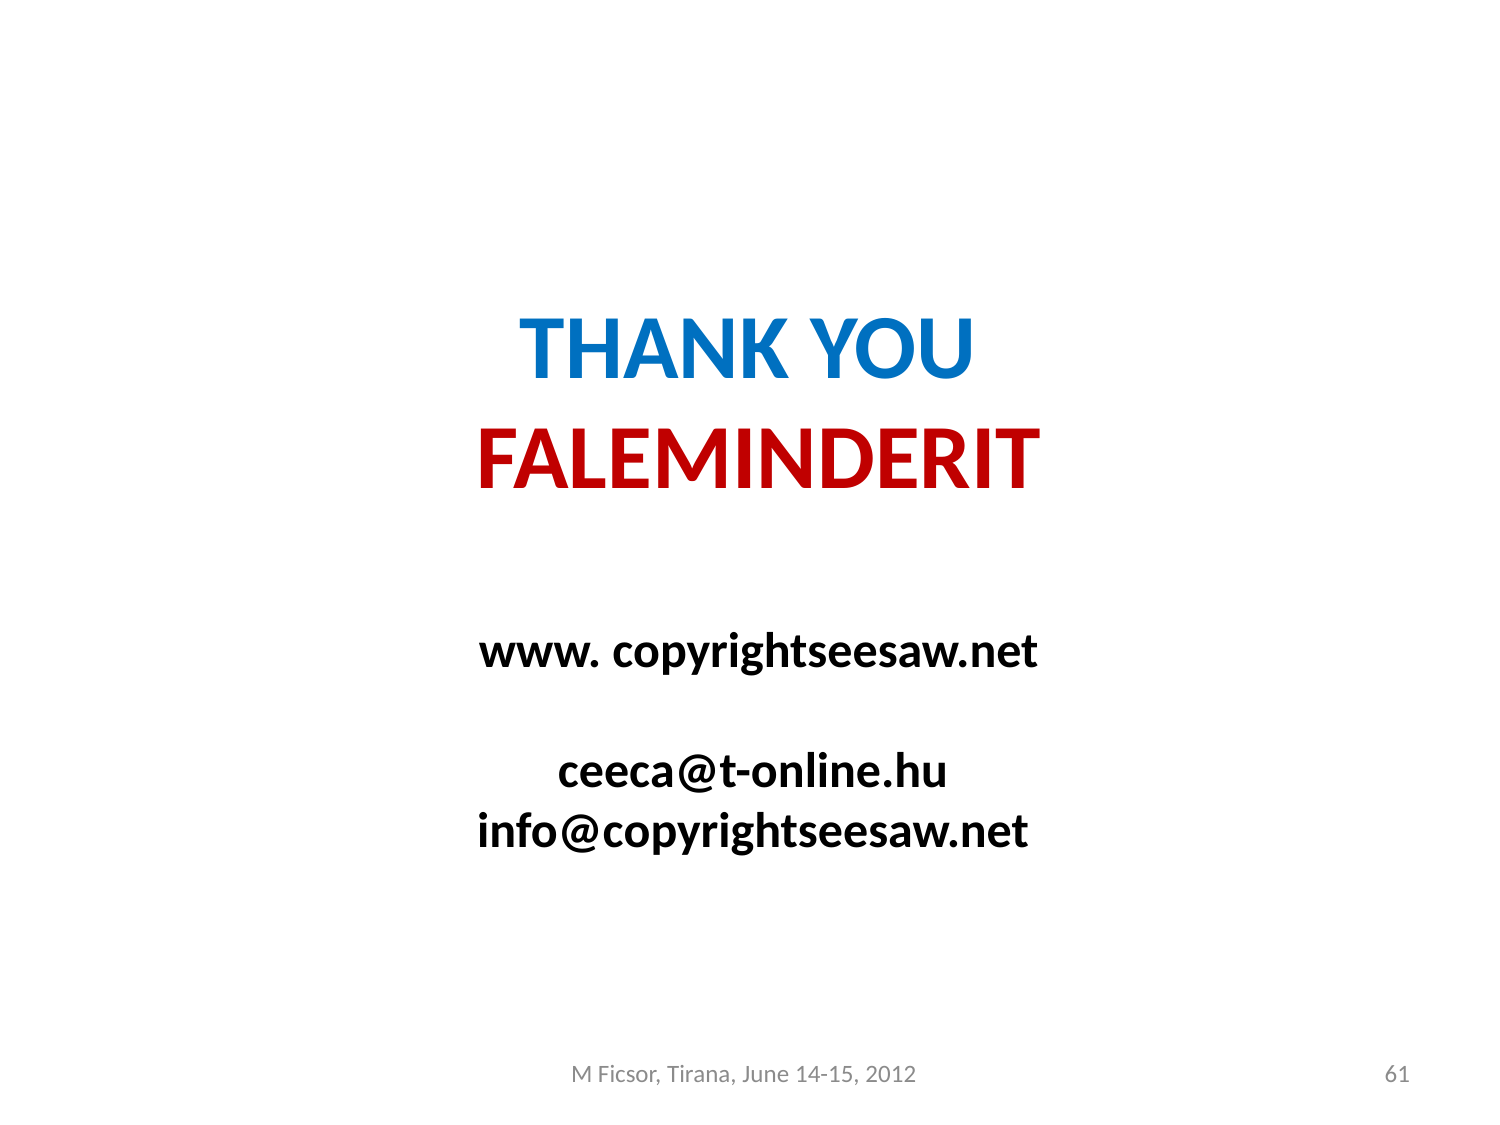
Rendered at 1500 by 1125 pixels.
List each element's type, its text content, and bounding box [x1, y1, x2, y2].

slide_number 61 [1074, 1042, 1425, 1103]
footer M Ficsor, Tirana, June 14-15, 2012 [512, 1042, 988, 1103]
text_box THANK YOU FALEMINDERIT www. copyrightseesaw.net ceeca@t-online.hu info@copyrightseesaw.net [94, 279, 1424, 975]
